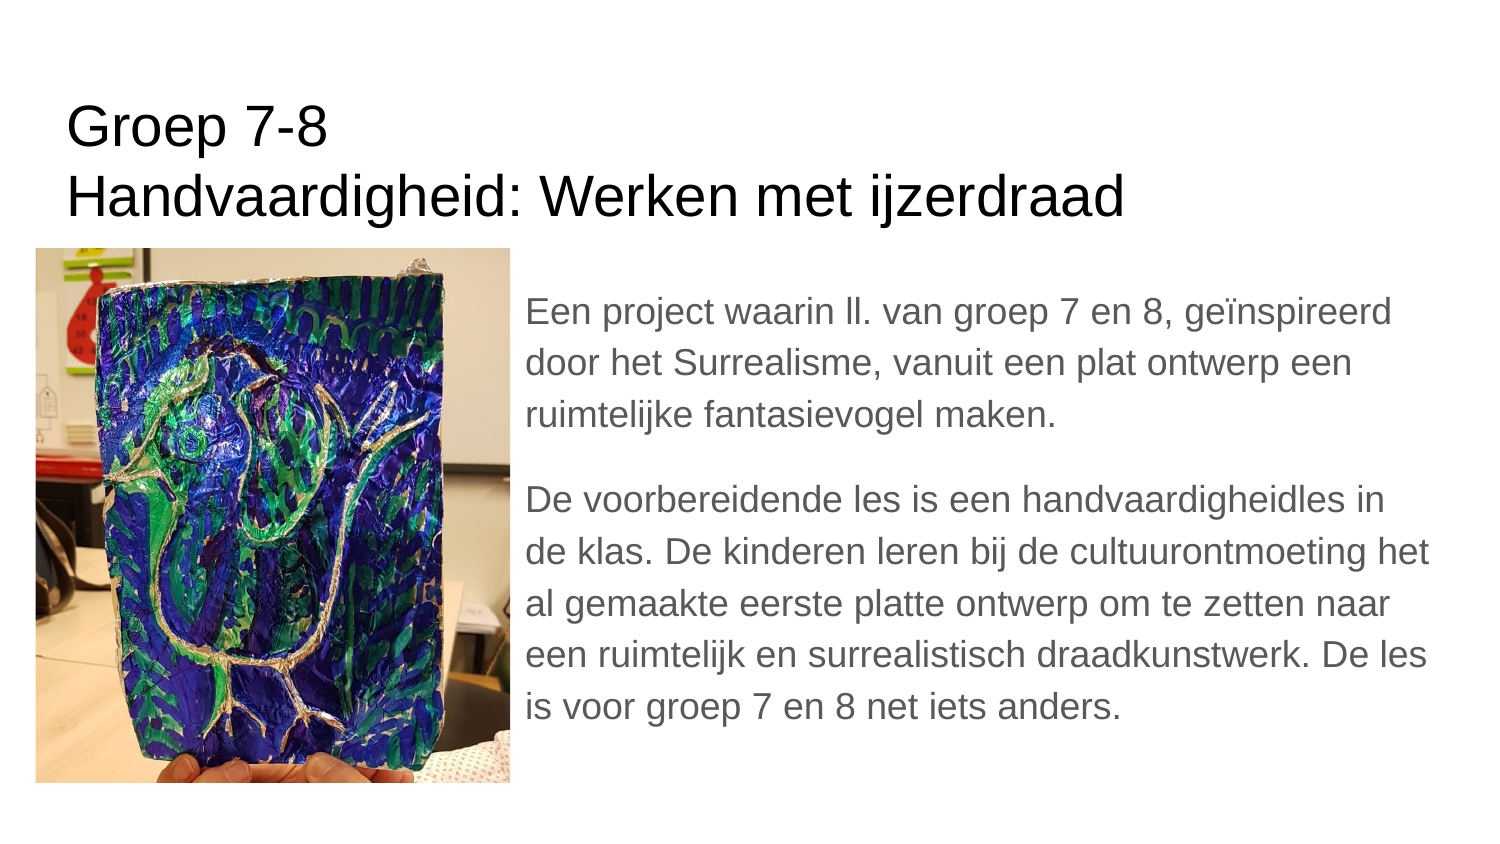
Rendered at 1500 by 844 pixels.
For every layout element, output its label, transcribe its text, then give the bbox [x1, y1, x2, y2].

title Groep 7-8 Handvaardigheid: Werken met ijzerdraad [51, 72, 1449, 241]
list Een project waarin ll. van groep 7 en 8, geïnspireerd door het Surrealisme, vanuit een plat ontwerp een ruimtelijke fantasievogel maken. De voorbereidende les is een handvaardigheidles in de klas. De kinderen leren bij de cultuurontmoeting het al gemaakte eerste platte ontwerp om te zetten naar een ruimtelijk en surrealistisch draadkunstwerk. De les is voor groep 7 en 8 net iets anders. [515, 264, 1449, 766]
picture [35, 248, 511, 783]
